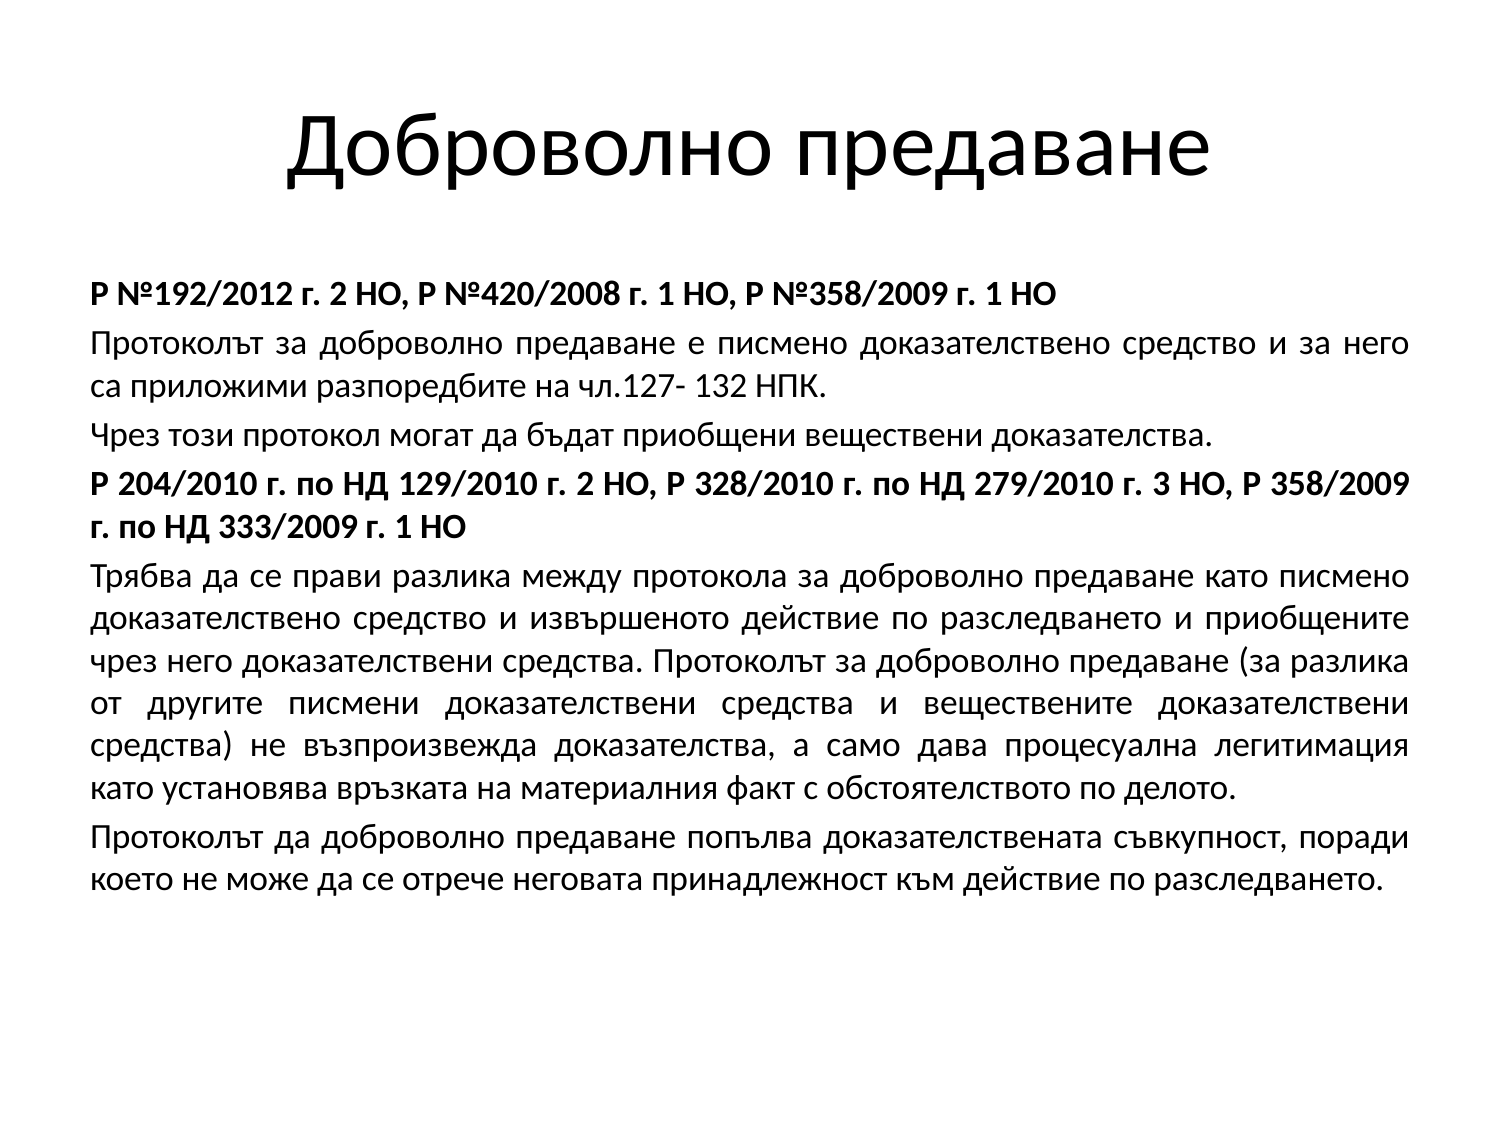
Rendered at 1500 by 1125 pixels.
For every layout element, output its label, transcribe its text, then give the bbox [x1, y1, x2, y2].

list Р №192/2012 г. 2 НО, Р №420/2008 г. 1 НО, Р №358/2009 г. 1 НО Протоколът за доброволно предаване е писмено доказателствено средство и за него са приложими разпоредбите на чл.127- 132 НПК. Чрез този протокол могат да бъдат приобщени веществени доказателства. Р 204/2010 г. по НД 129/2010 г. 2 НО, Р 328/2010 г. по НД 279/2010 г. 3 НО, Р 358/2009 г. по НД 333/2009 г. 1 НО Трябва да се прави разлика между протокола за доброволно предаване като писмено доказателствено средство и извършеното действие по разследването и приобщените чрез него доказателствени средства. Протоколът за доброволно предаване (за разлика от другите писмени доказателствени средства и веществените доказателствени средства) не възпроизвежда доказателства, а само дава процесуална легитимация като установява връзката на материалния факт с обстоятелството по делото. Протоколът да доброволно предаване попълва доказателствената съвкупност, поради което не може да се отрече неговата принадлежност към действие по разследването. [75, 262, 1425, 1005]
title Доброволно предаване [75, 45, 1425, 233]
